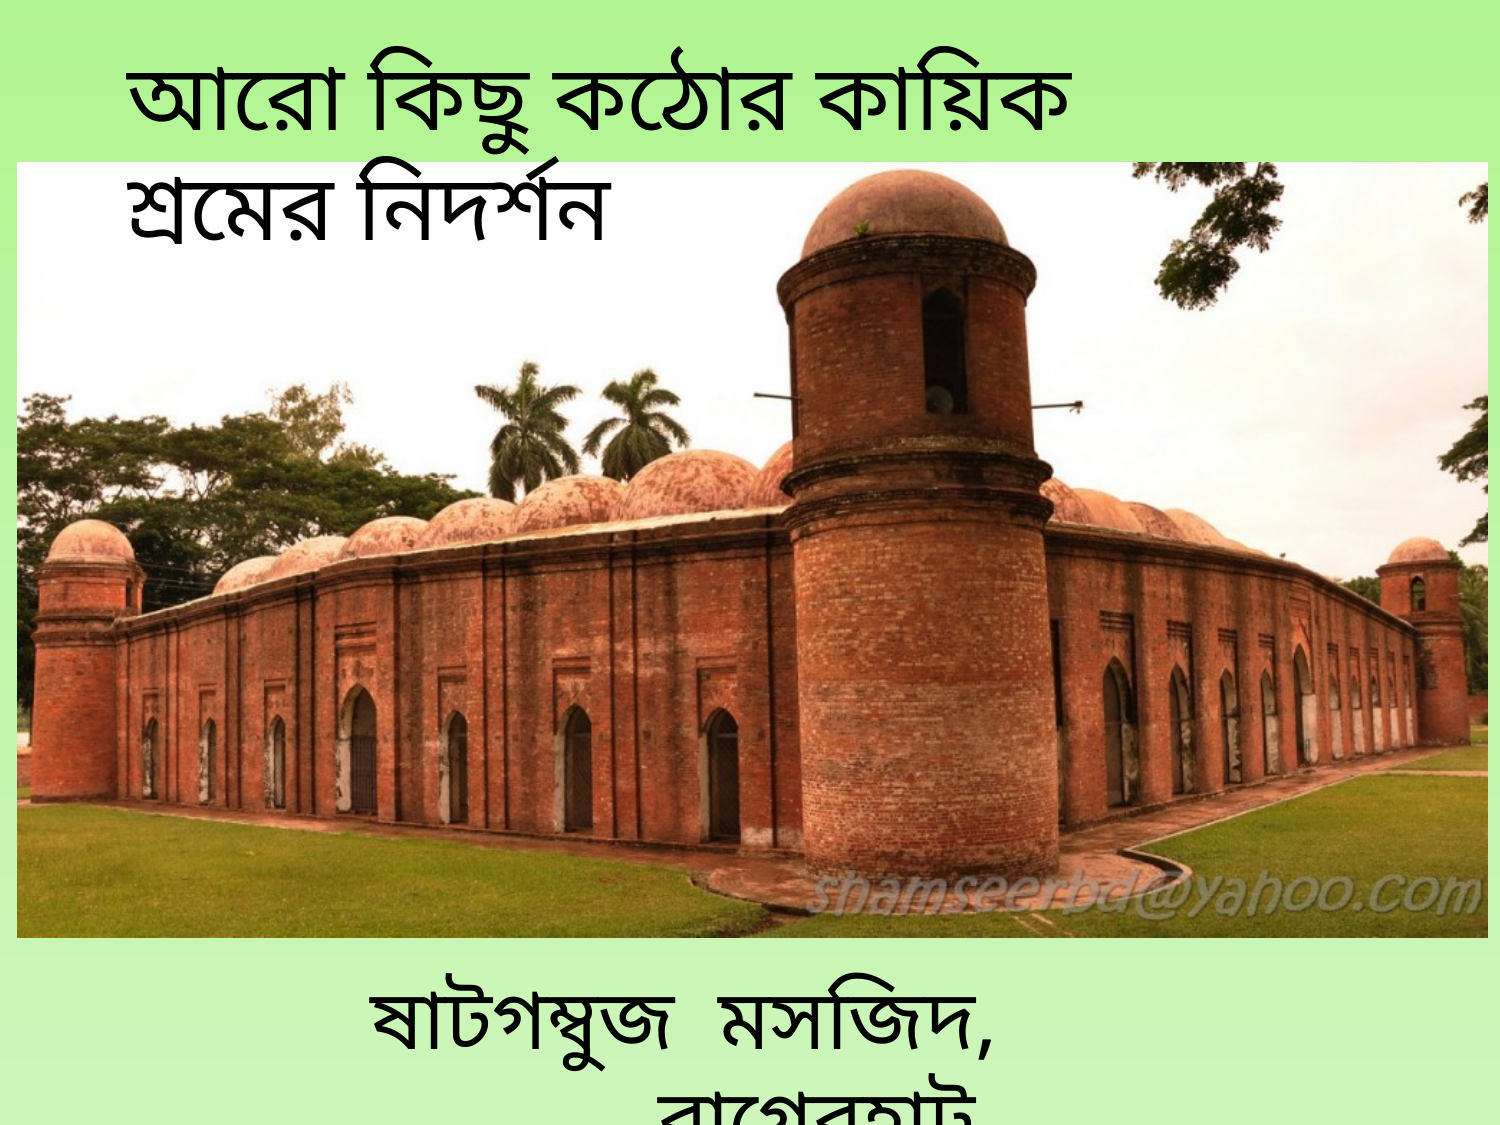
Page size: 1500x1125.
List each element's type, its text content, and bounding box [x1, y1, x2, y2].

text_box আরো কিছু কঠোর কায়িক শ্রমের নিদর্শন [112, 31, 1300, 162]
text_box ষাটগম্বুজ মসজিদ, বাগেরহাট [237, 982, 1013, 1125]
picture [17, 162, 1488, 938]
